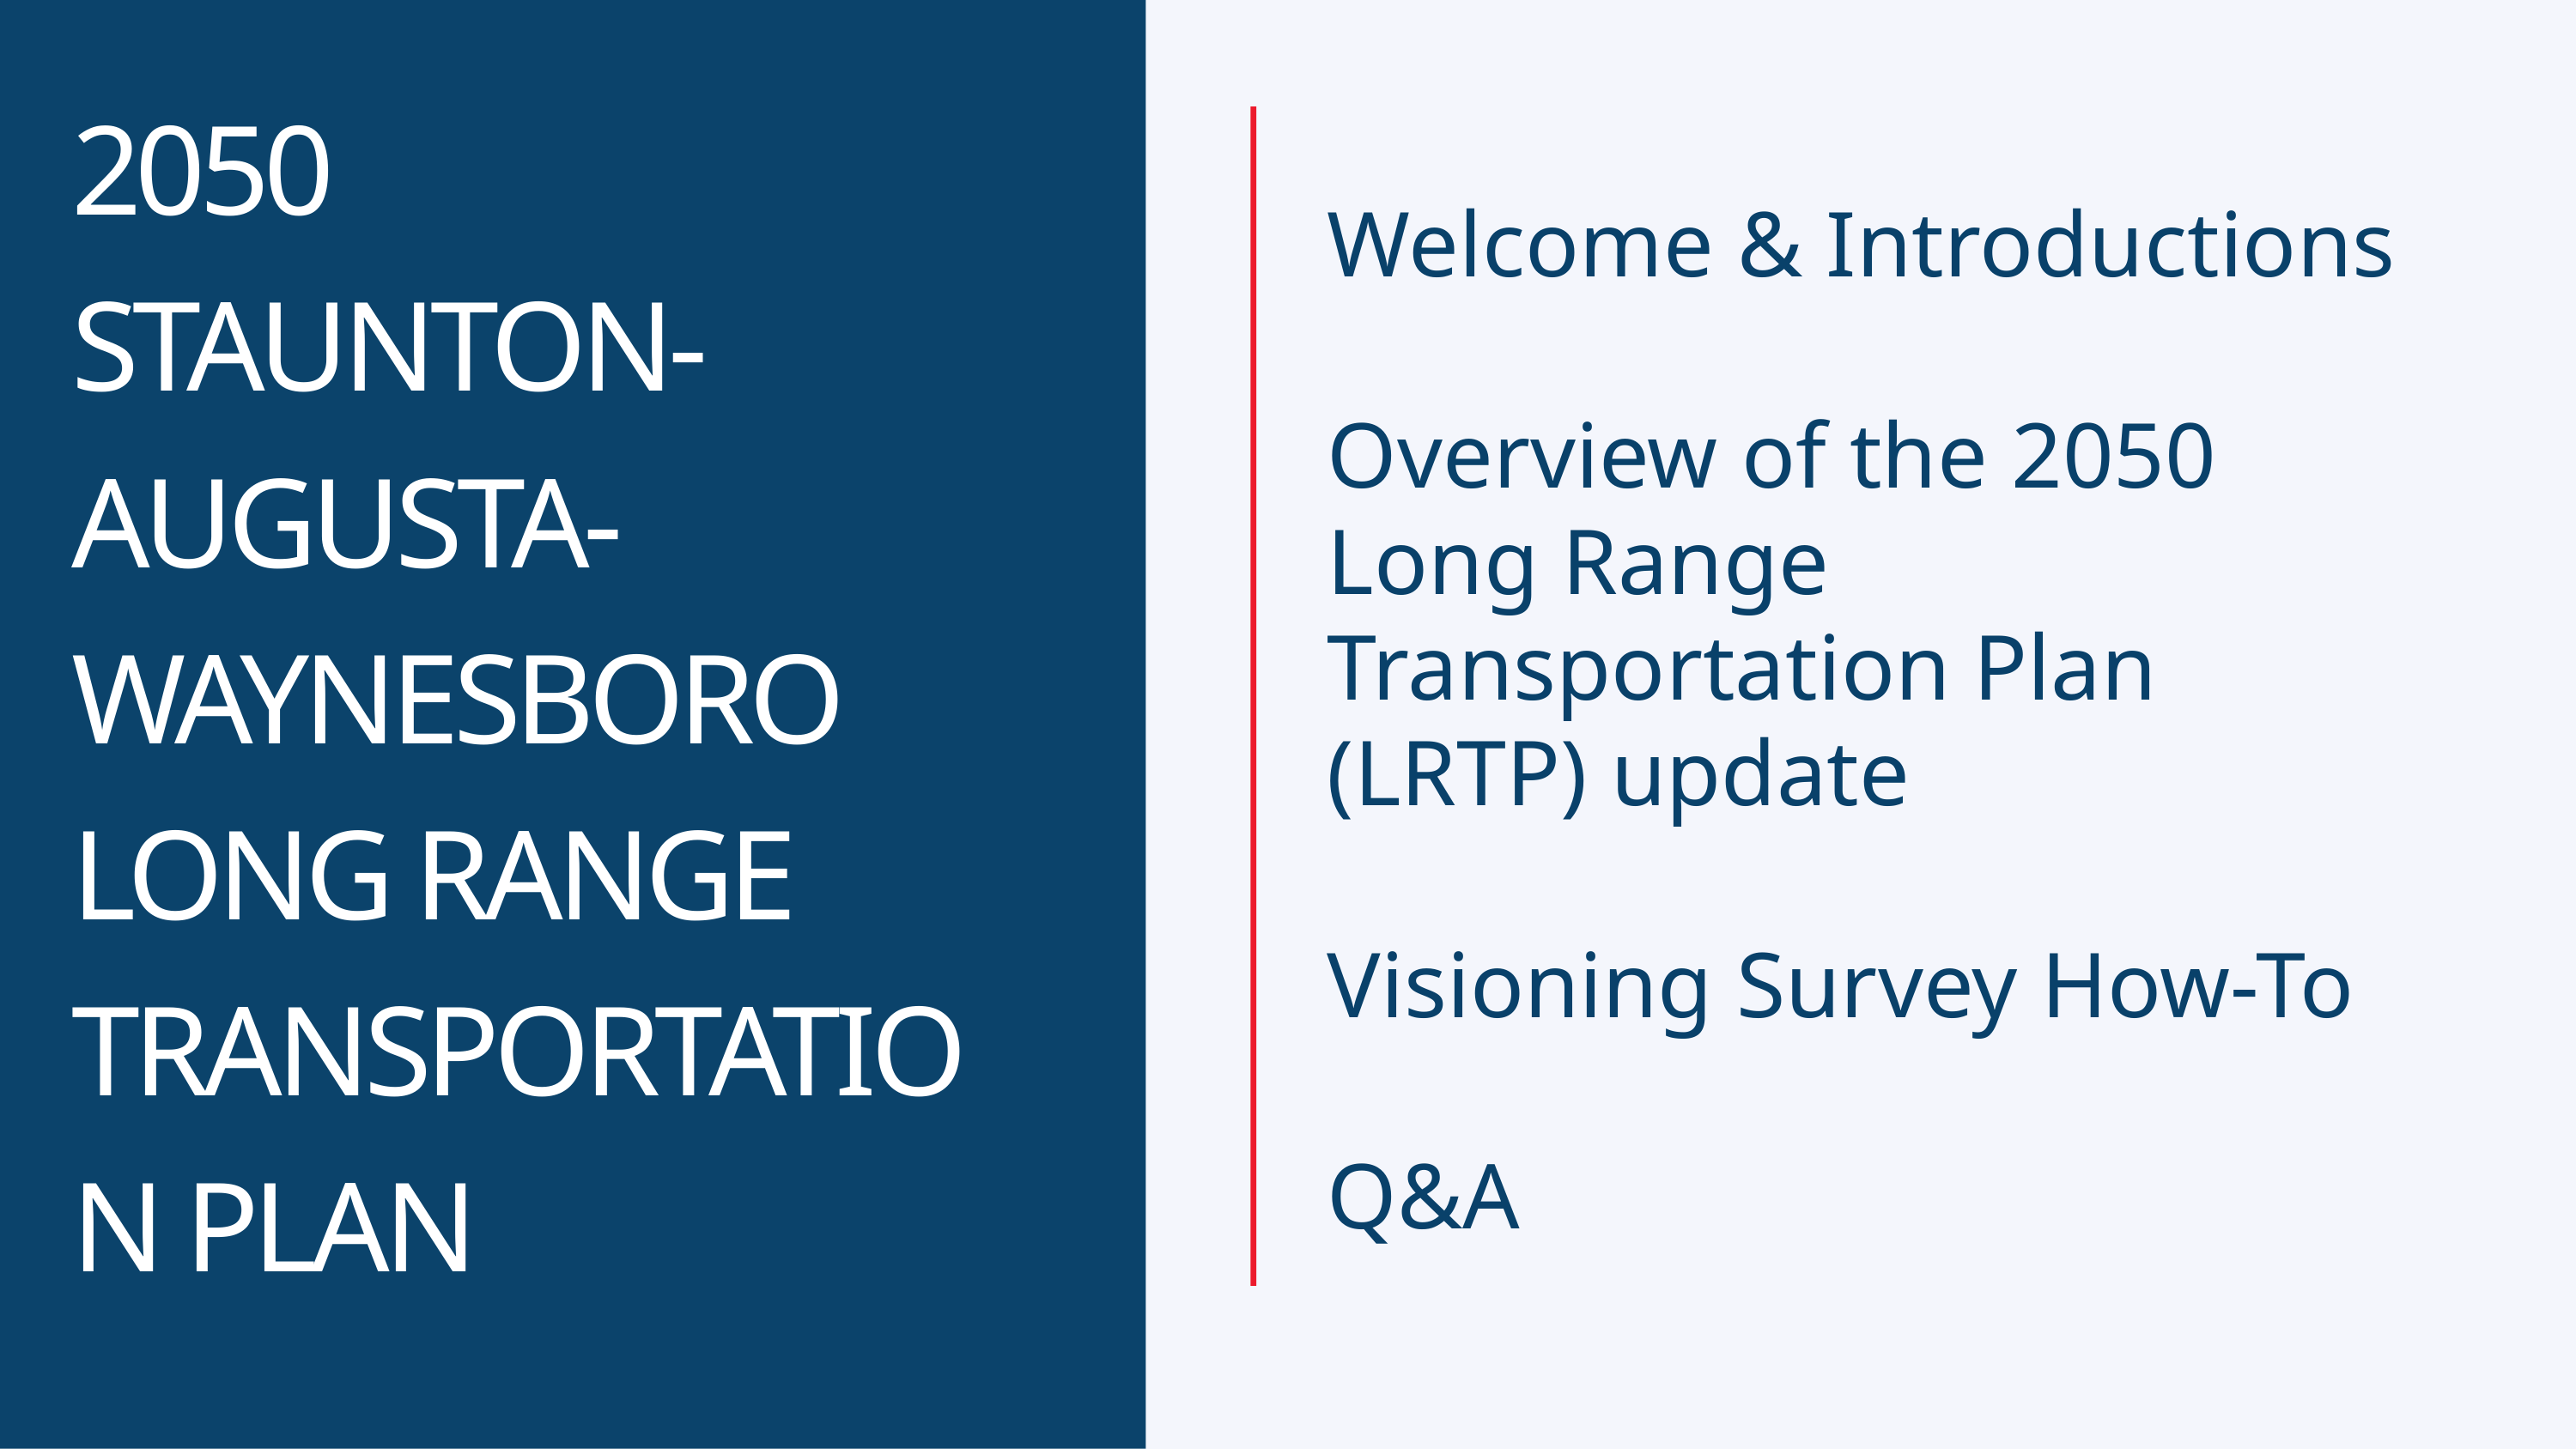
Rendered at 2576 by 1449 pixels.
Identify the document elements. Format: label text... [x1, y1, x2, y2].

text_box Welcome & Introductions Overview of the 2050 Long Range Transportation Plan (LRTP) update Visioning Survey How-To Q&A [1327, 188, 2412, 1353]
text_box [0, 0, 1146, 1449]
text_box [1250, 106, 1257, 1286]
